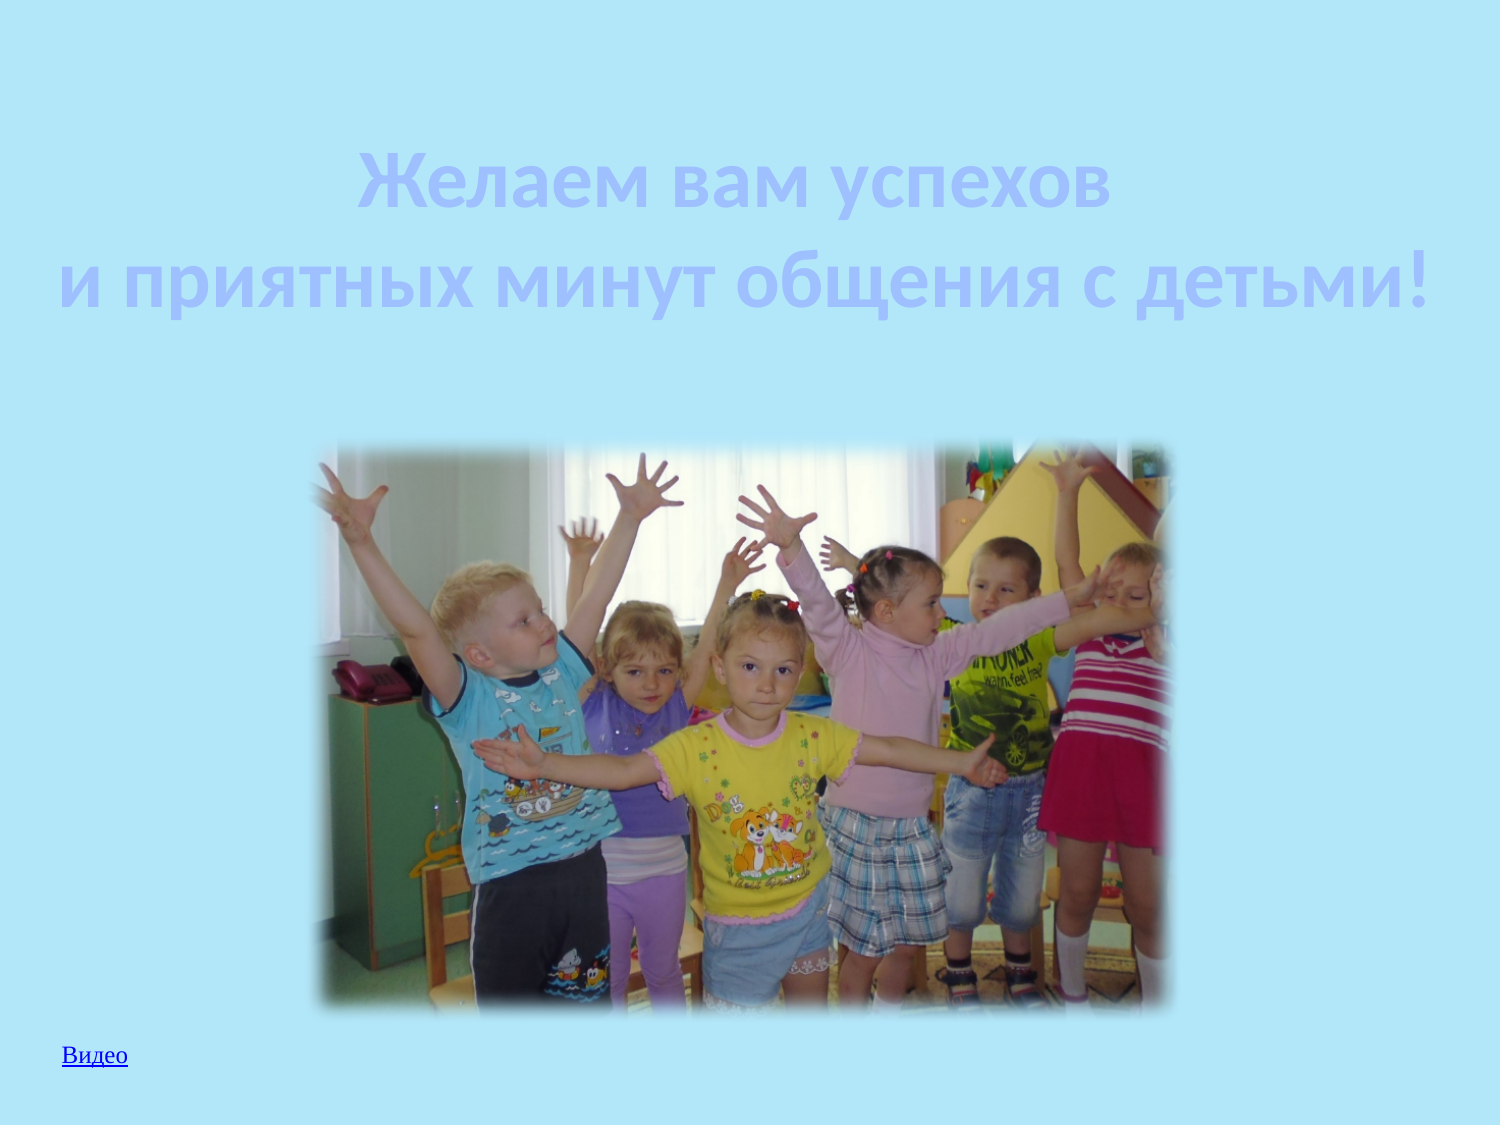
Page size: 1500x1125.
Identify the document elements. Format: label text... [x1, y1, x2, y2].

picture [304, 433, 1181, 1025]
text_box Видео [46, 1031, 282, 1076]
text_box Желаем вам успехов и приятных минут общения с детьми! [42, 117, 1449, 333]
